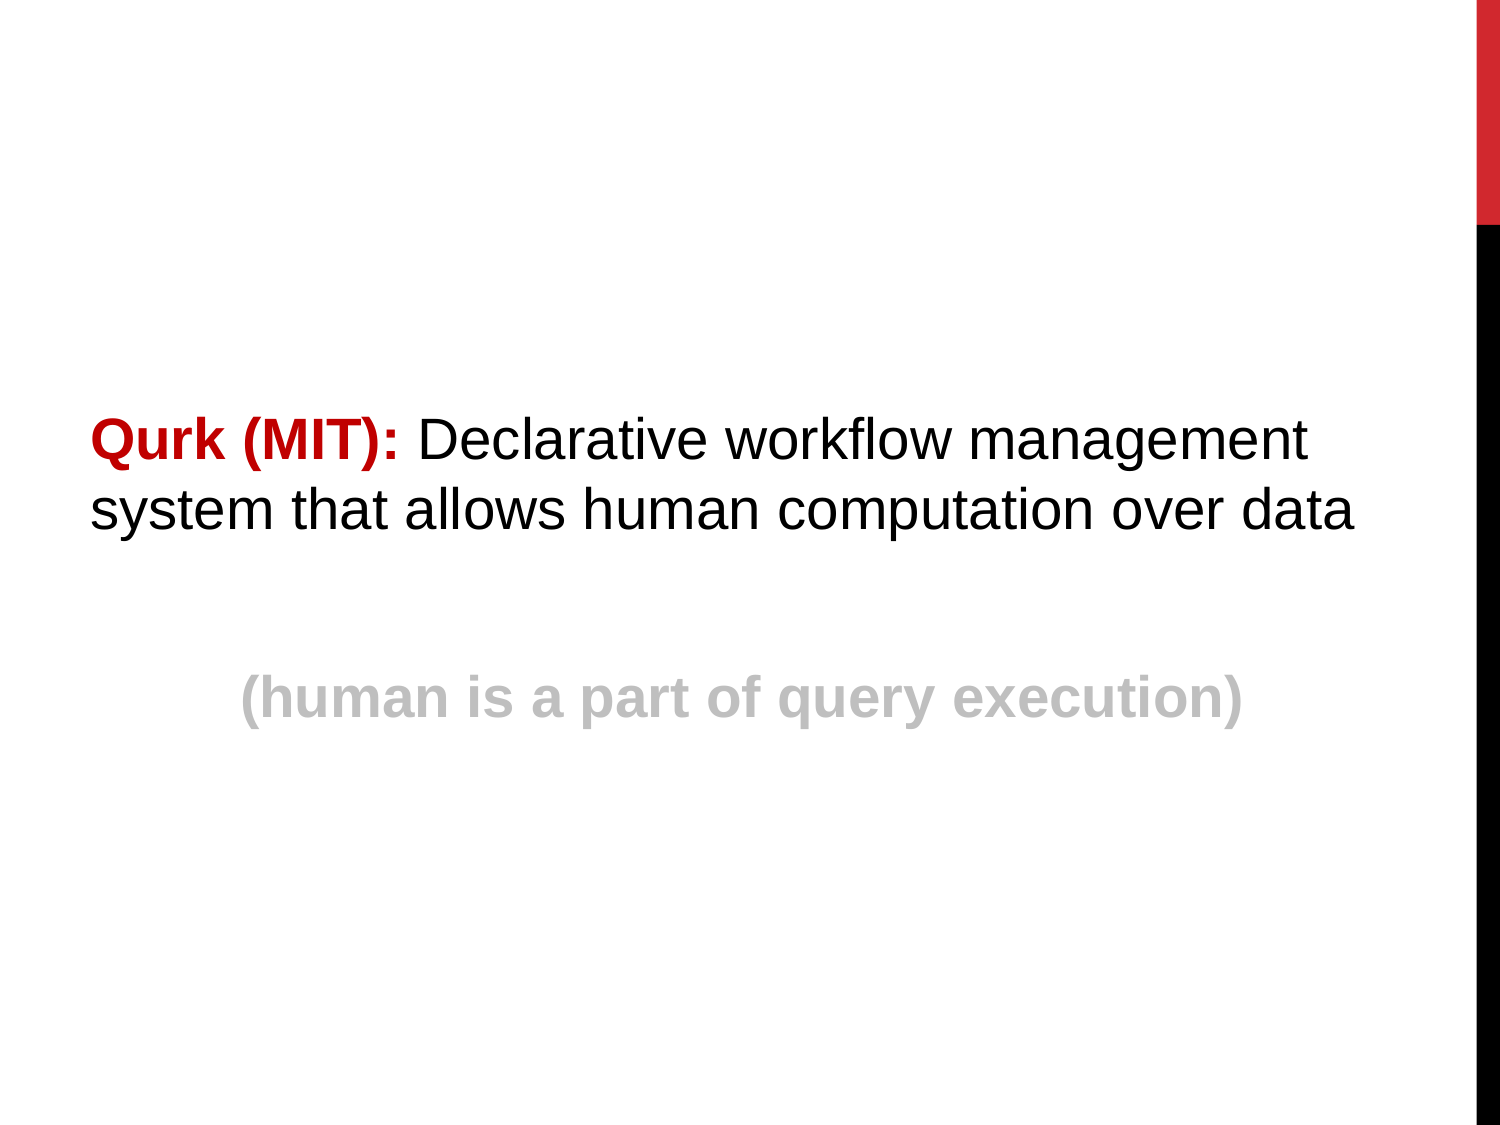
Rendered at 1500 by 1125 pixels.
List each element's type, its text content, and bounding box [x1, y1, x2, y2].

list Qurk (MIT): Declarative workflow management system that allows human computation over data (human is a part of query execution) [75, 393, 1388, 894]
